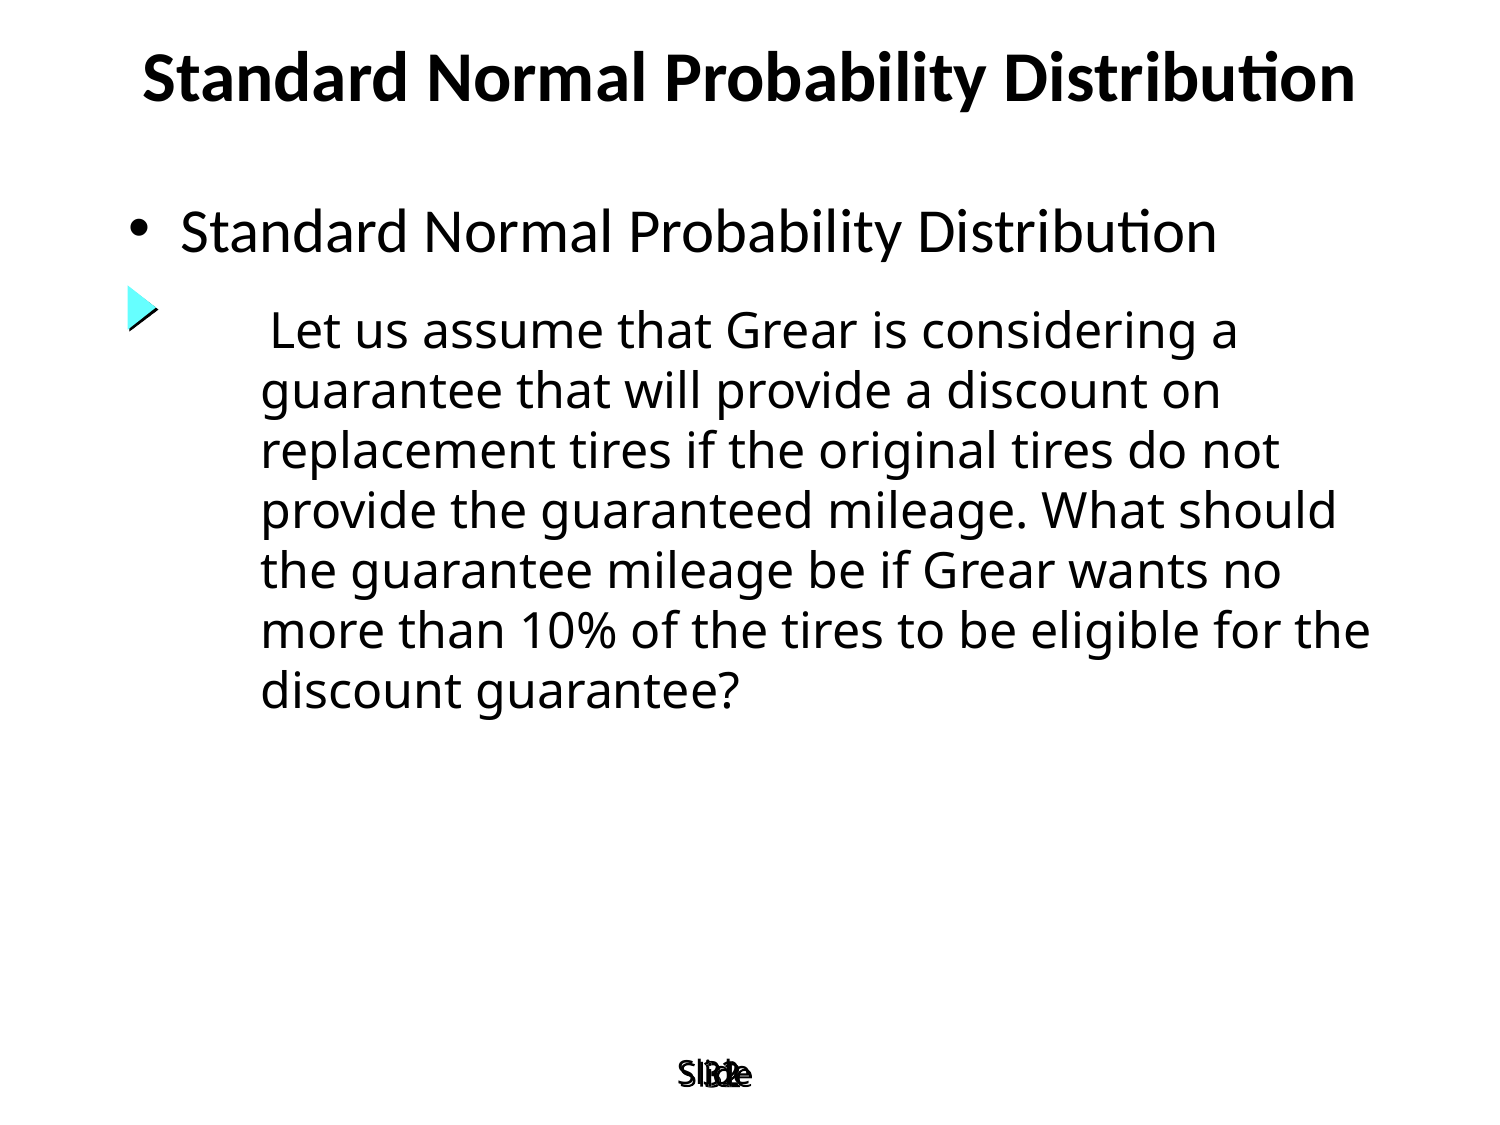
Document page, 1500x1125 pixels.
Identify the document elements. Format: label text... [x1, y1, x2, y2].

text_box [128, 287, 155, 328]
text_box Standard Normal Probability Distribution [112, 15, 1388, 131]
list Standard Normal Probability Distribution [113, 182, 1388, 273]
text_box Let us assume that Grear is considering a guarantee that will provide a discount on replacement tires if the original tires do not provide the guaranteed mileage. What should the guarantee mileage be if Grear wants no more than 10% of the tires to be eligible for the discount guarantee? [189, 291, 1388, 762]
